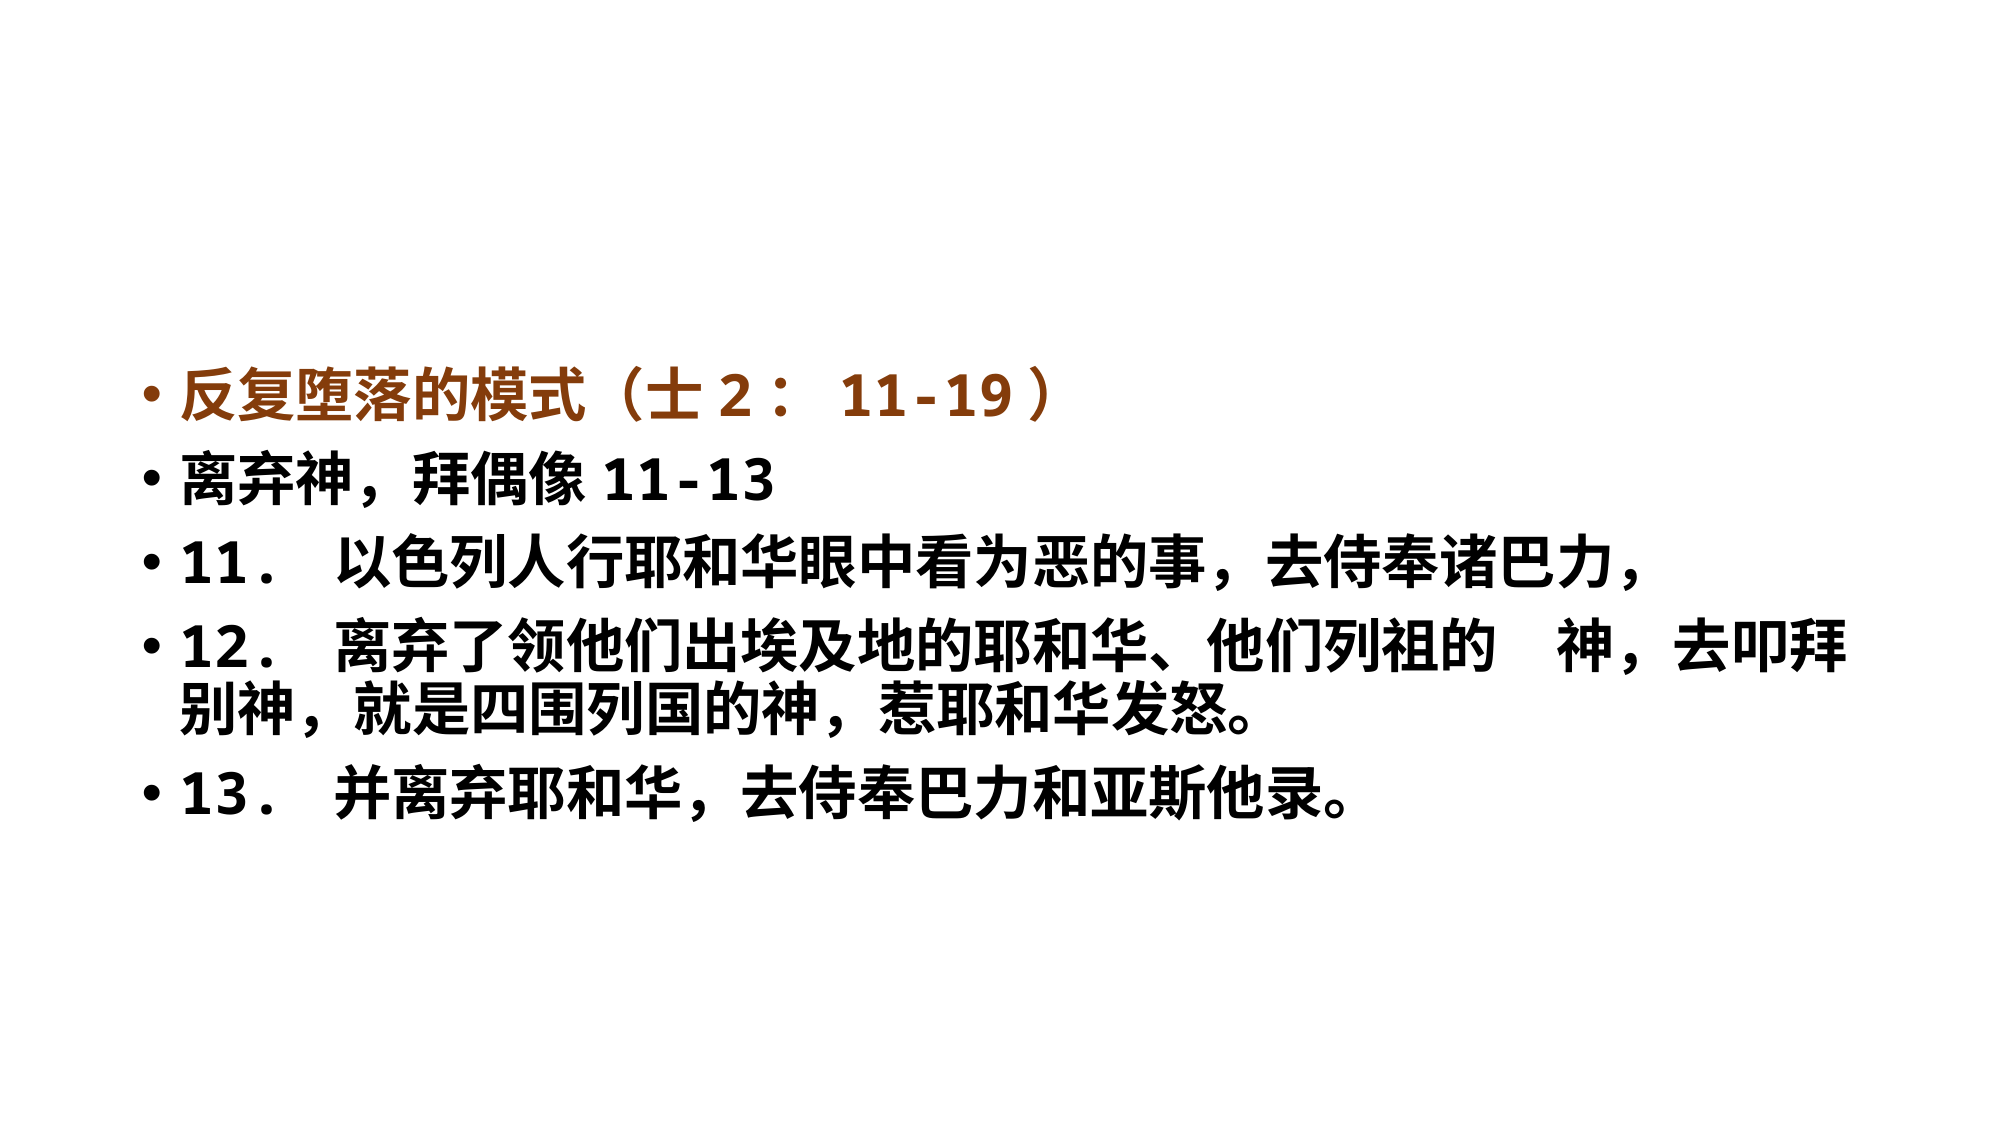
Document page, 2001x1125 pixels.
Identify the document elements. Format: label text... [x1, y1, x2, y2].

list 反复堕落的模式（士2：11-19） 离弃神，拜偶像11-13 11. 以色列人行耶和华眼中看为恶的事，去侍奉诸巴力， 12. 离弃了领他们出埃及地的耶和华、他们列祖的 神，去叩拜别神，就是四围列国的神，惹耶和华发怒。 13. 并离弃耶和华，去侍奉巴力和亚斯他录。 [126, 358, 1900, 1014]
